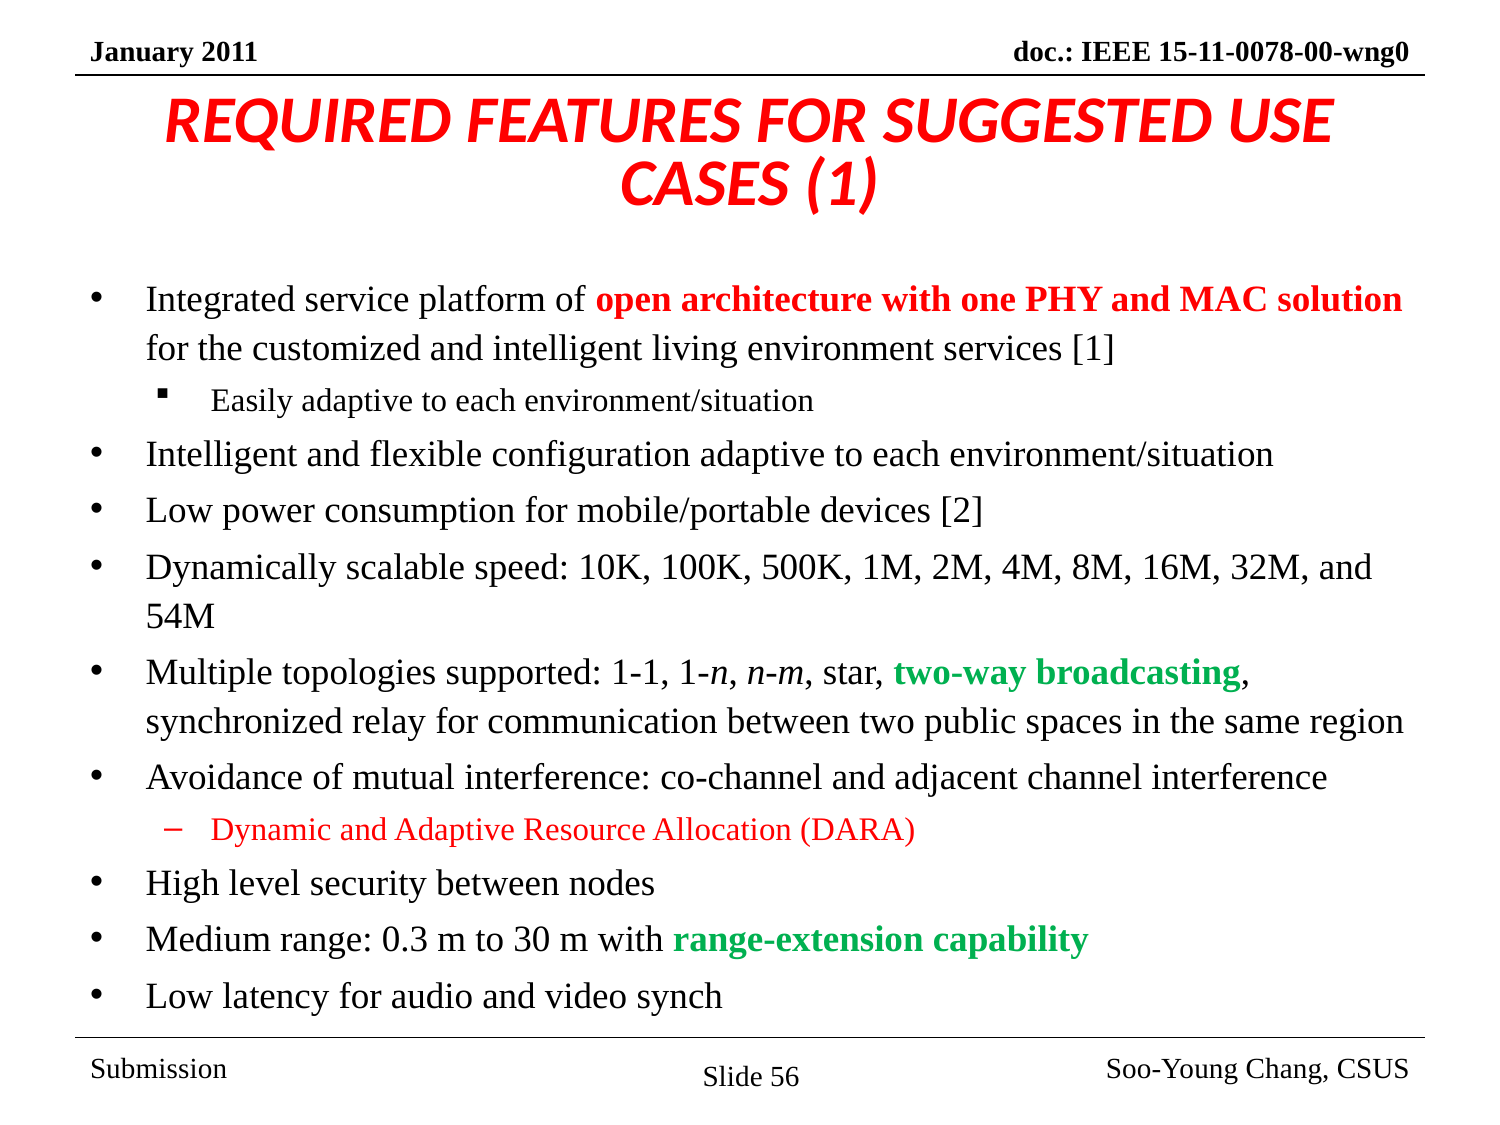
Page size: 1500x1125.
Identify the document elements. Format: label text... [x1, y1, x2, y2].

title REQUIRED FEATURES FOR SUGGESTED USE CASES (1) [75, 62, 1425, 250]
list Integrated service platform of open architecture with one PHY and MAC solution for the customized and intelligent living environment services [1] Easily adaptive to each environment/situation Intelligent and flexible configuration adaptive to each environment/situation Low power consumption for mobile/portable devices [2] Dynamically scalable speed: 10K, 100K, 500K, 1M, 2M, 4M, 8M, 16M, 32M, and 54M Multiple topologies supported: 1-1, 1-n, n-m, star, two-way broadcasting, synchronized relay for communication between two public spaces in the same region Avoidance of mutual interference: co-channel and adjacent channel interference Dynamic and Adaptive Resource Allocation (DARA) High level security between nodes Medium range: 0.3 m to 30 m with range-extension capability Low latency for audio and video synch [75, 262, 1425, 1038]
text_box Slide 56 [687, 1049, 815, 1100]
